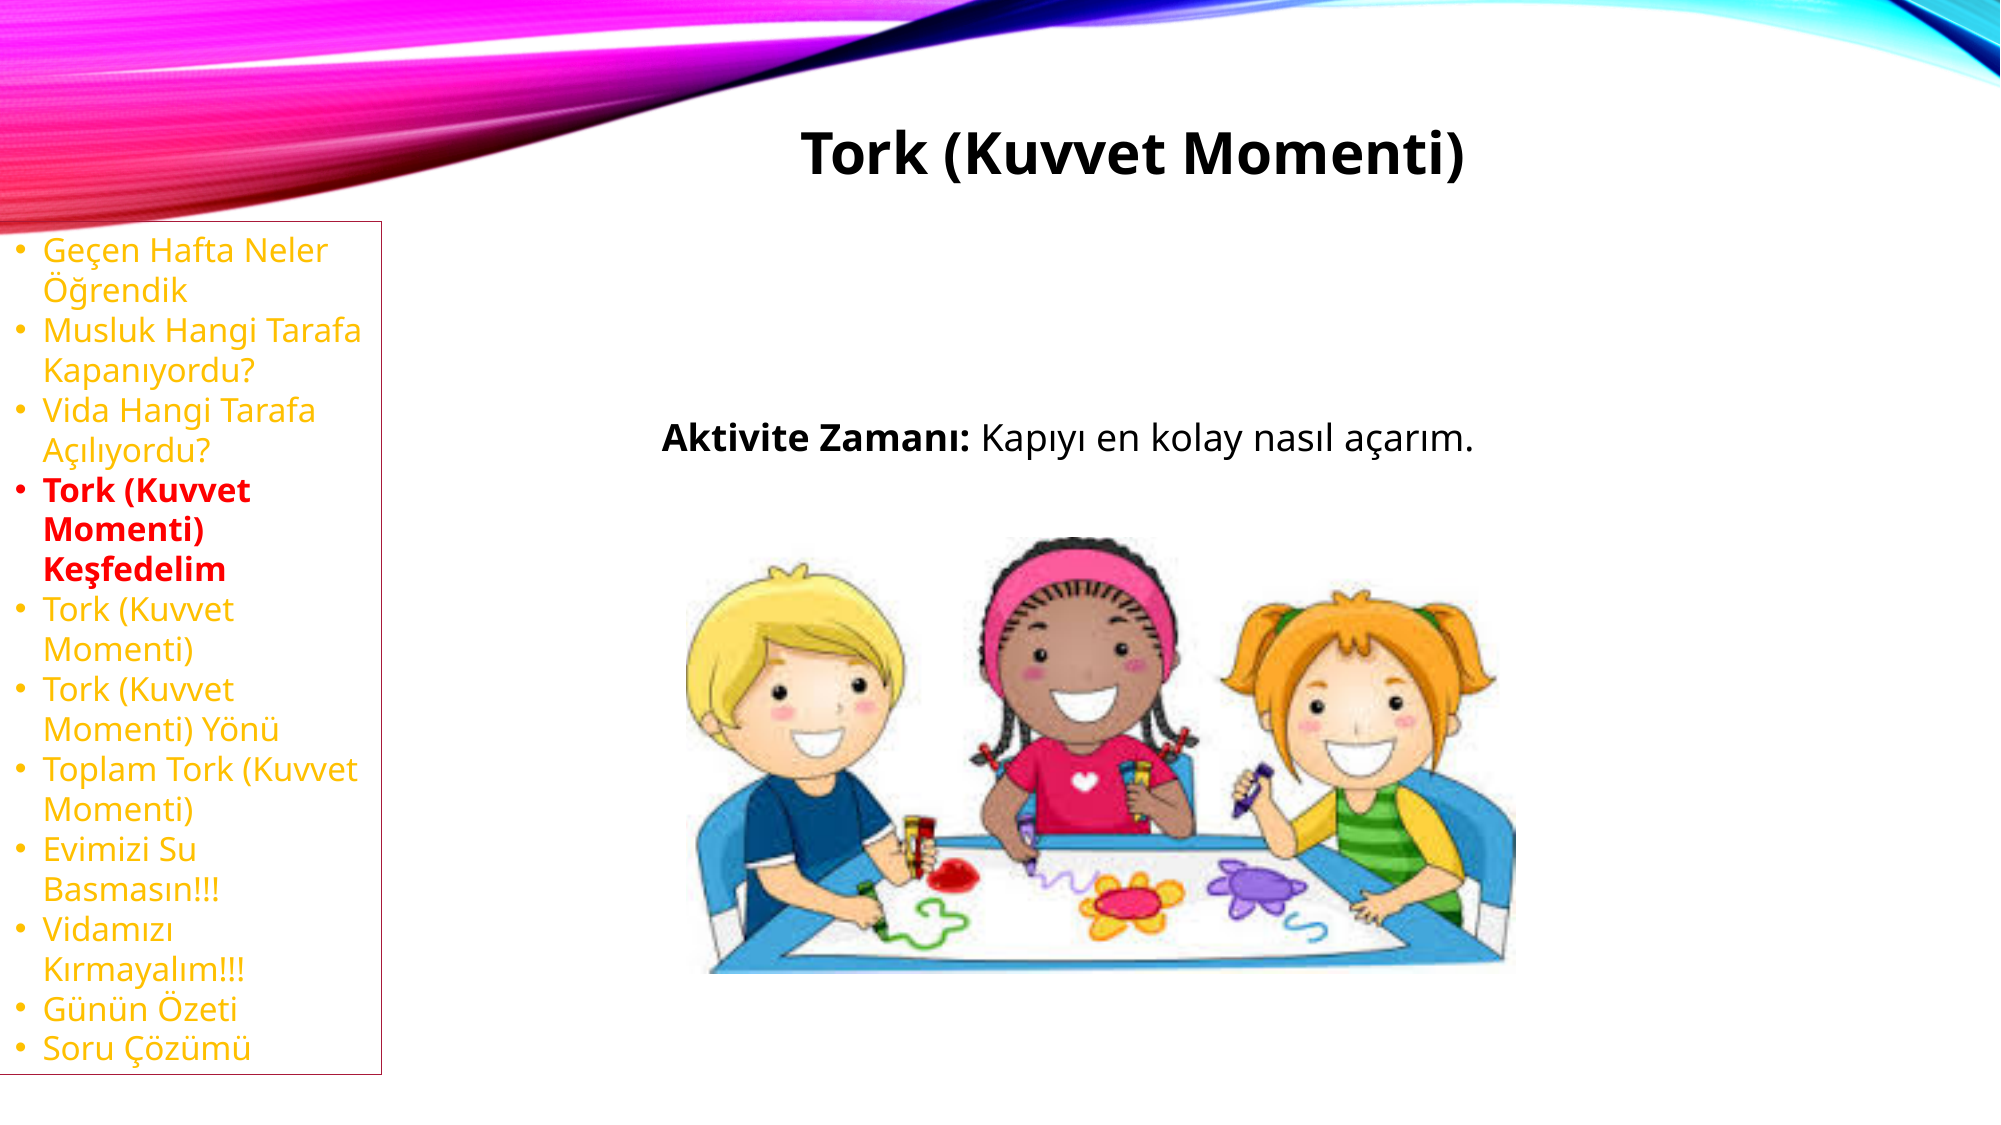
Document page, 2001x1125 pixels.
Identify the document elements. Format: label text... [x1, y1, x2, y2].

picture [686, 537, 1516, 975]
picture [1890, 0, 2000, 75]
picture [0, 0, 2000, 237]
text_box Tork (Kuvvet Momenti) [785, 109, 1670, 194]
picture [1910, 0, 2000, 45]
text_box Geçen Hafta Neler Öğrendik Musluk Hangi Tarafa Kapanıyordu? Vida Hangi Tarafa Açılıyordu? Tork (Kuvvet Momenti) Keşfedelim Tork (Kuvvet Momenti) Tork (Kuvvet Momenti) Yönü Toplam Tork (Kuvvet Momenti) Evimizi Su Basmasın!!! Vidamızı Kırmayalım!!! Günün Özeti Soru Çözümü [0, 221, 382, 1075]
text_box Aktivite Zamanı: Kapıyı en kolay nasıl açarım. [647, 407, 1644, 467]
